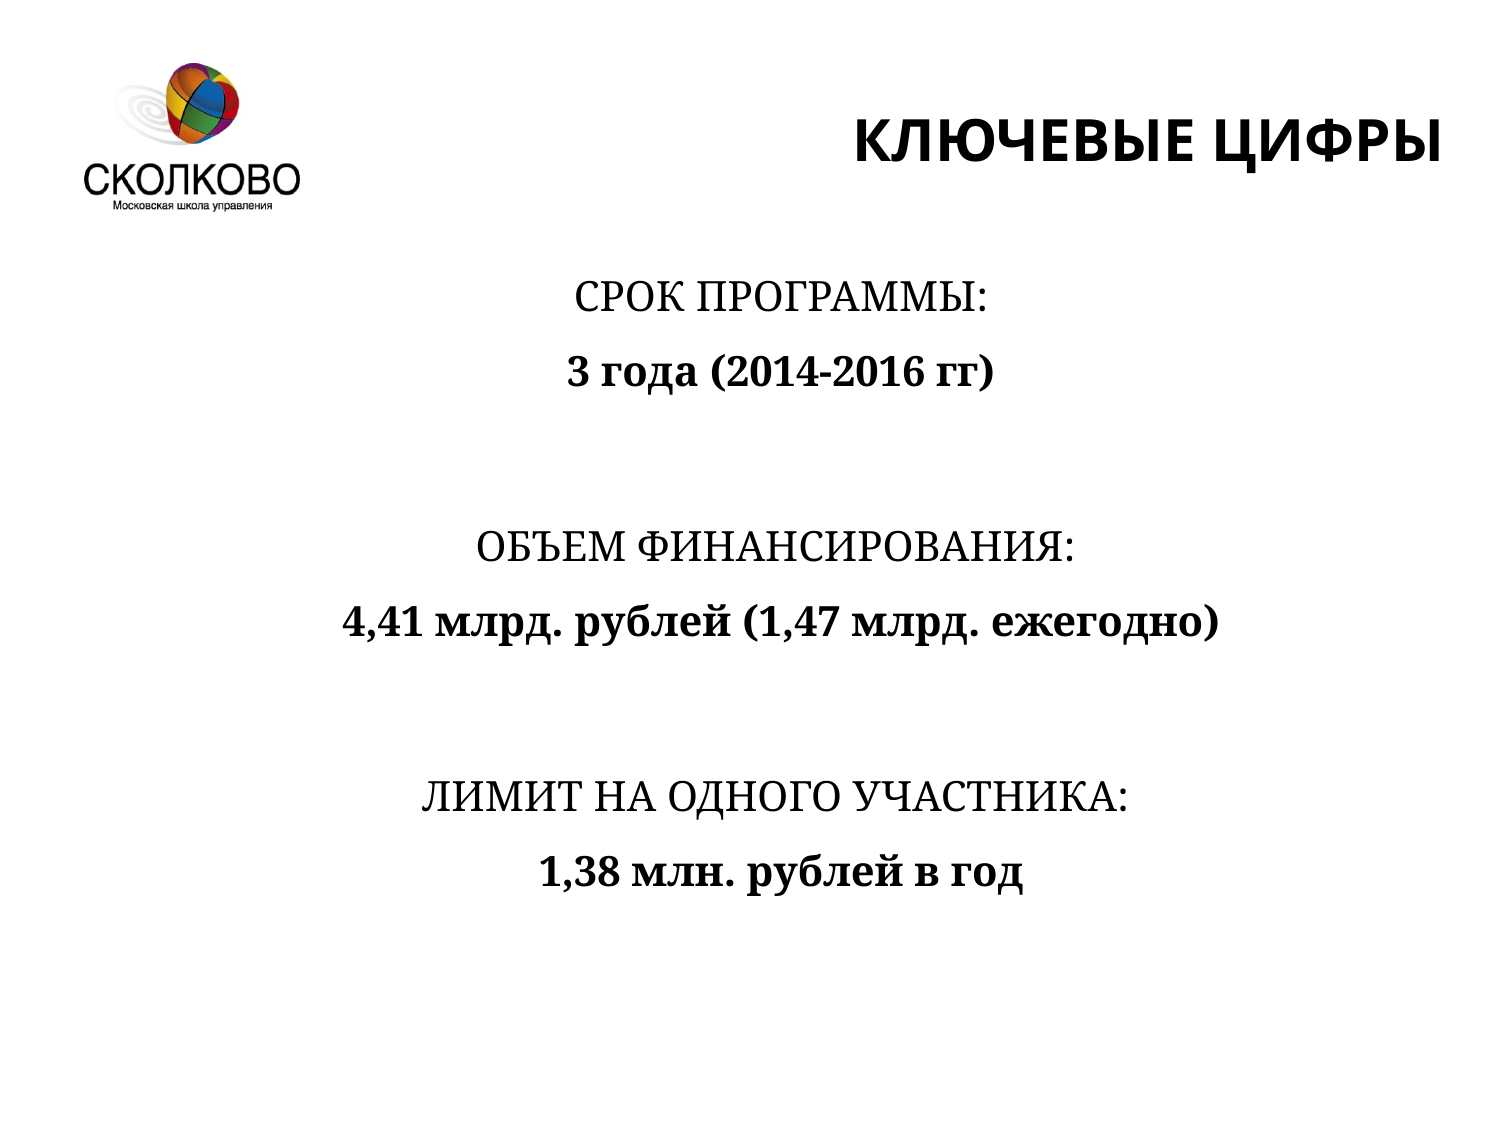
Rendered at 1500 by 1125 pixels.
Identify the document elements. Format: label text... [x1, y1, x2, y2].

text_box КЛЮЧЕВЫЕ ЦИФРЫ [337, 93, 1459, 184]
text_box СРОК ПРОГРАММЫ: 3 года (2014-2016 гг) ОБЪЕМ ФИНАНСИРОВАНИЯ: 4,41 млрд. рублей (1,47 млрд. ежегодно) ЛИМИТ НА ОДНОГО УЧАСТНИКА: 1,38 млн. рублей в год [112, 262, 1450, 903]
picture [84, 63, 300, 212]
